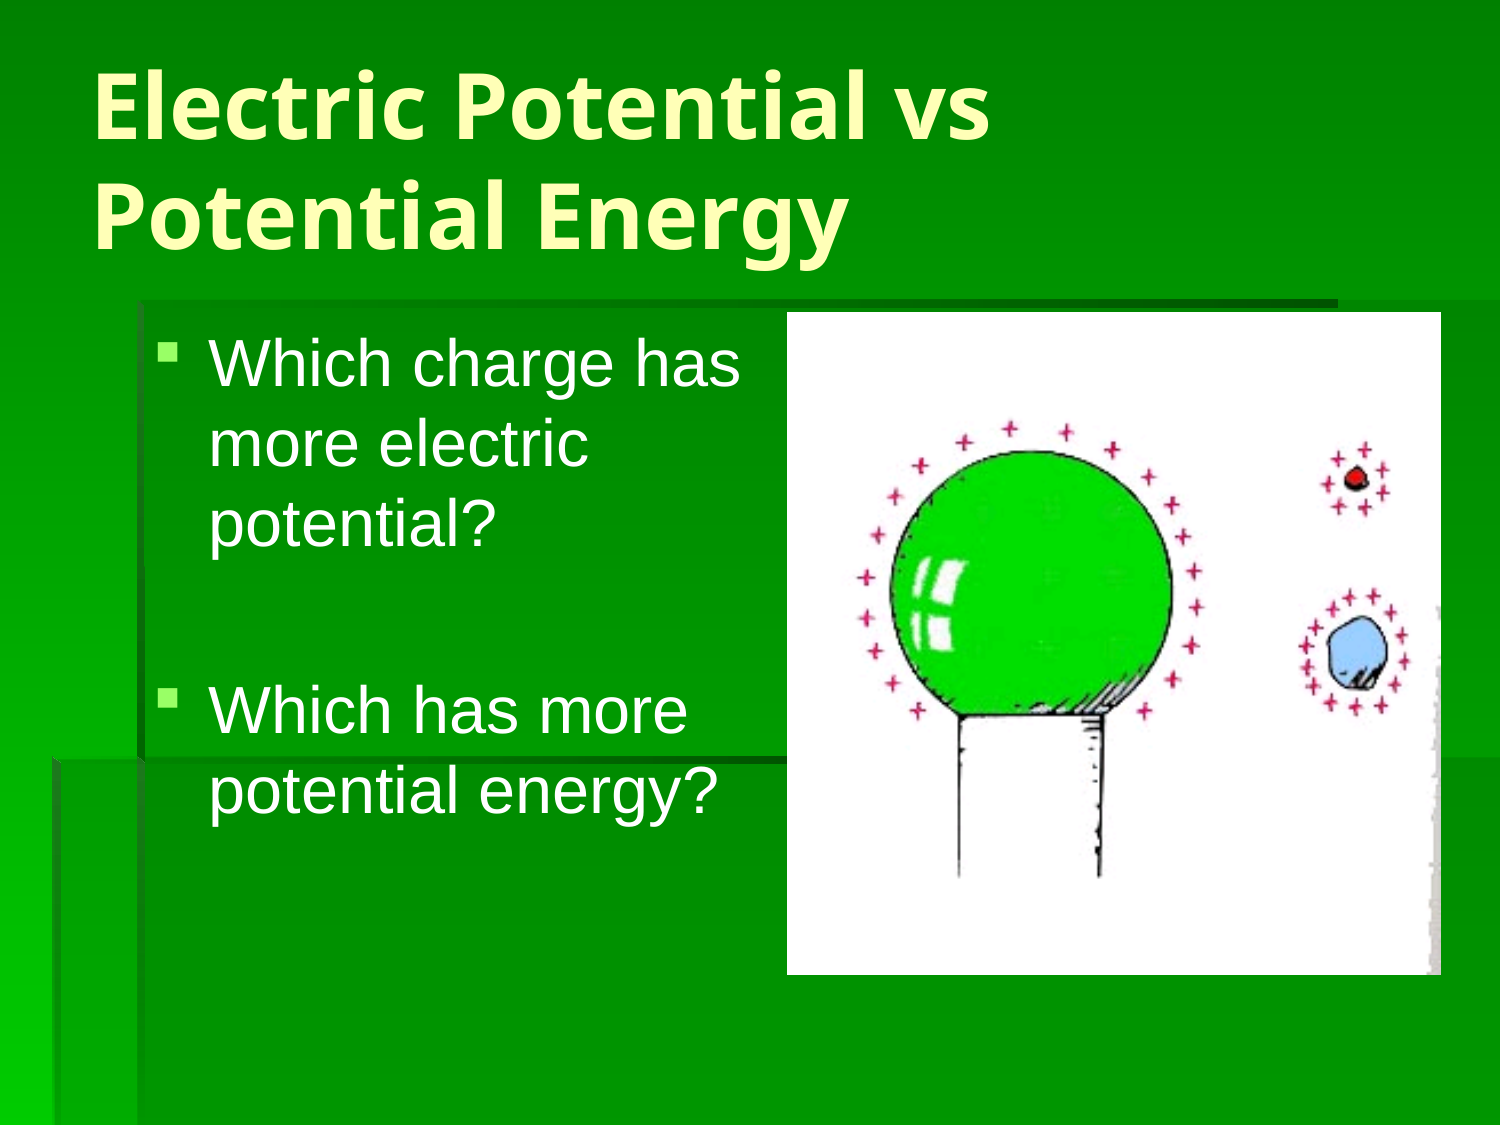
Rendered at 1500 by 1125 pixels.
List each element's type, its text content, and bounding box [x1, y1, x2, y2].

title Electric Potential vs Potential Energy [75, 40, 1451, 275]
list Which charge has more electric potential? Which has more potential energy? [137, 312, 800, 1000]
picture [787, 312, 1441, 975]
